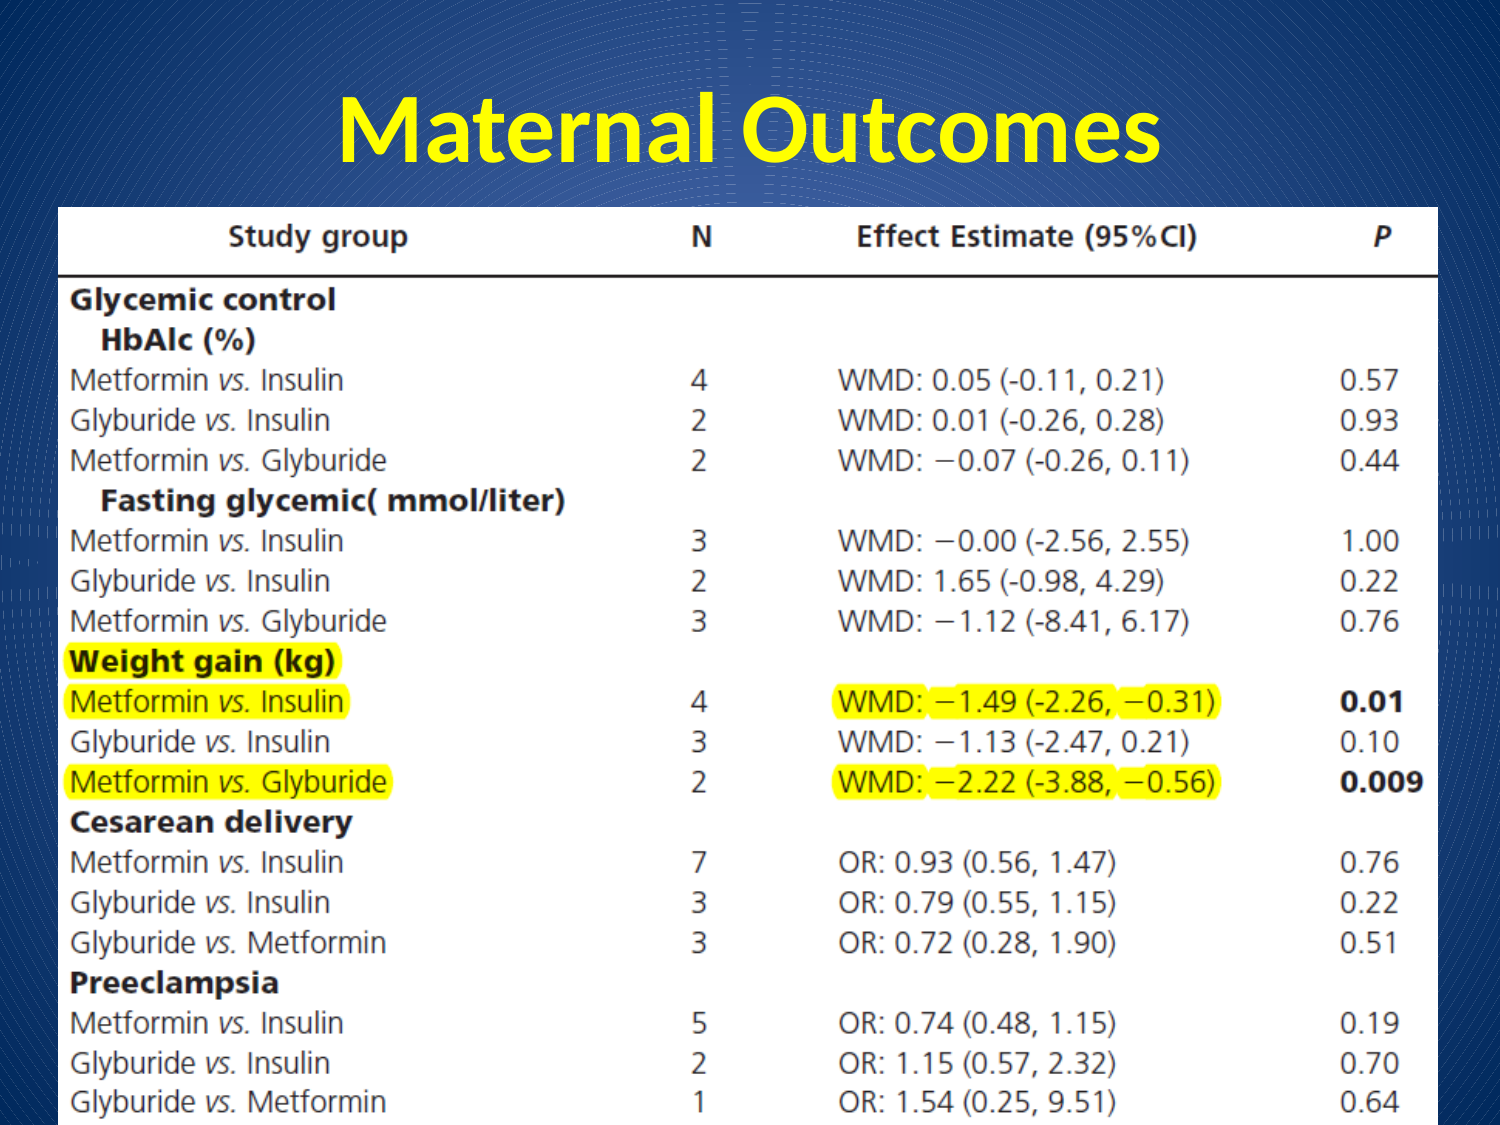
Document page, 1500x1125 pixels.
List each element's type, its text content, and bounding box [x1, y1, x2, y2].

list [57, 207, 1438, 1125]
title Maternal Outcomes [75, 45, 1425, 200]
